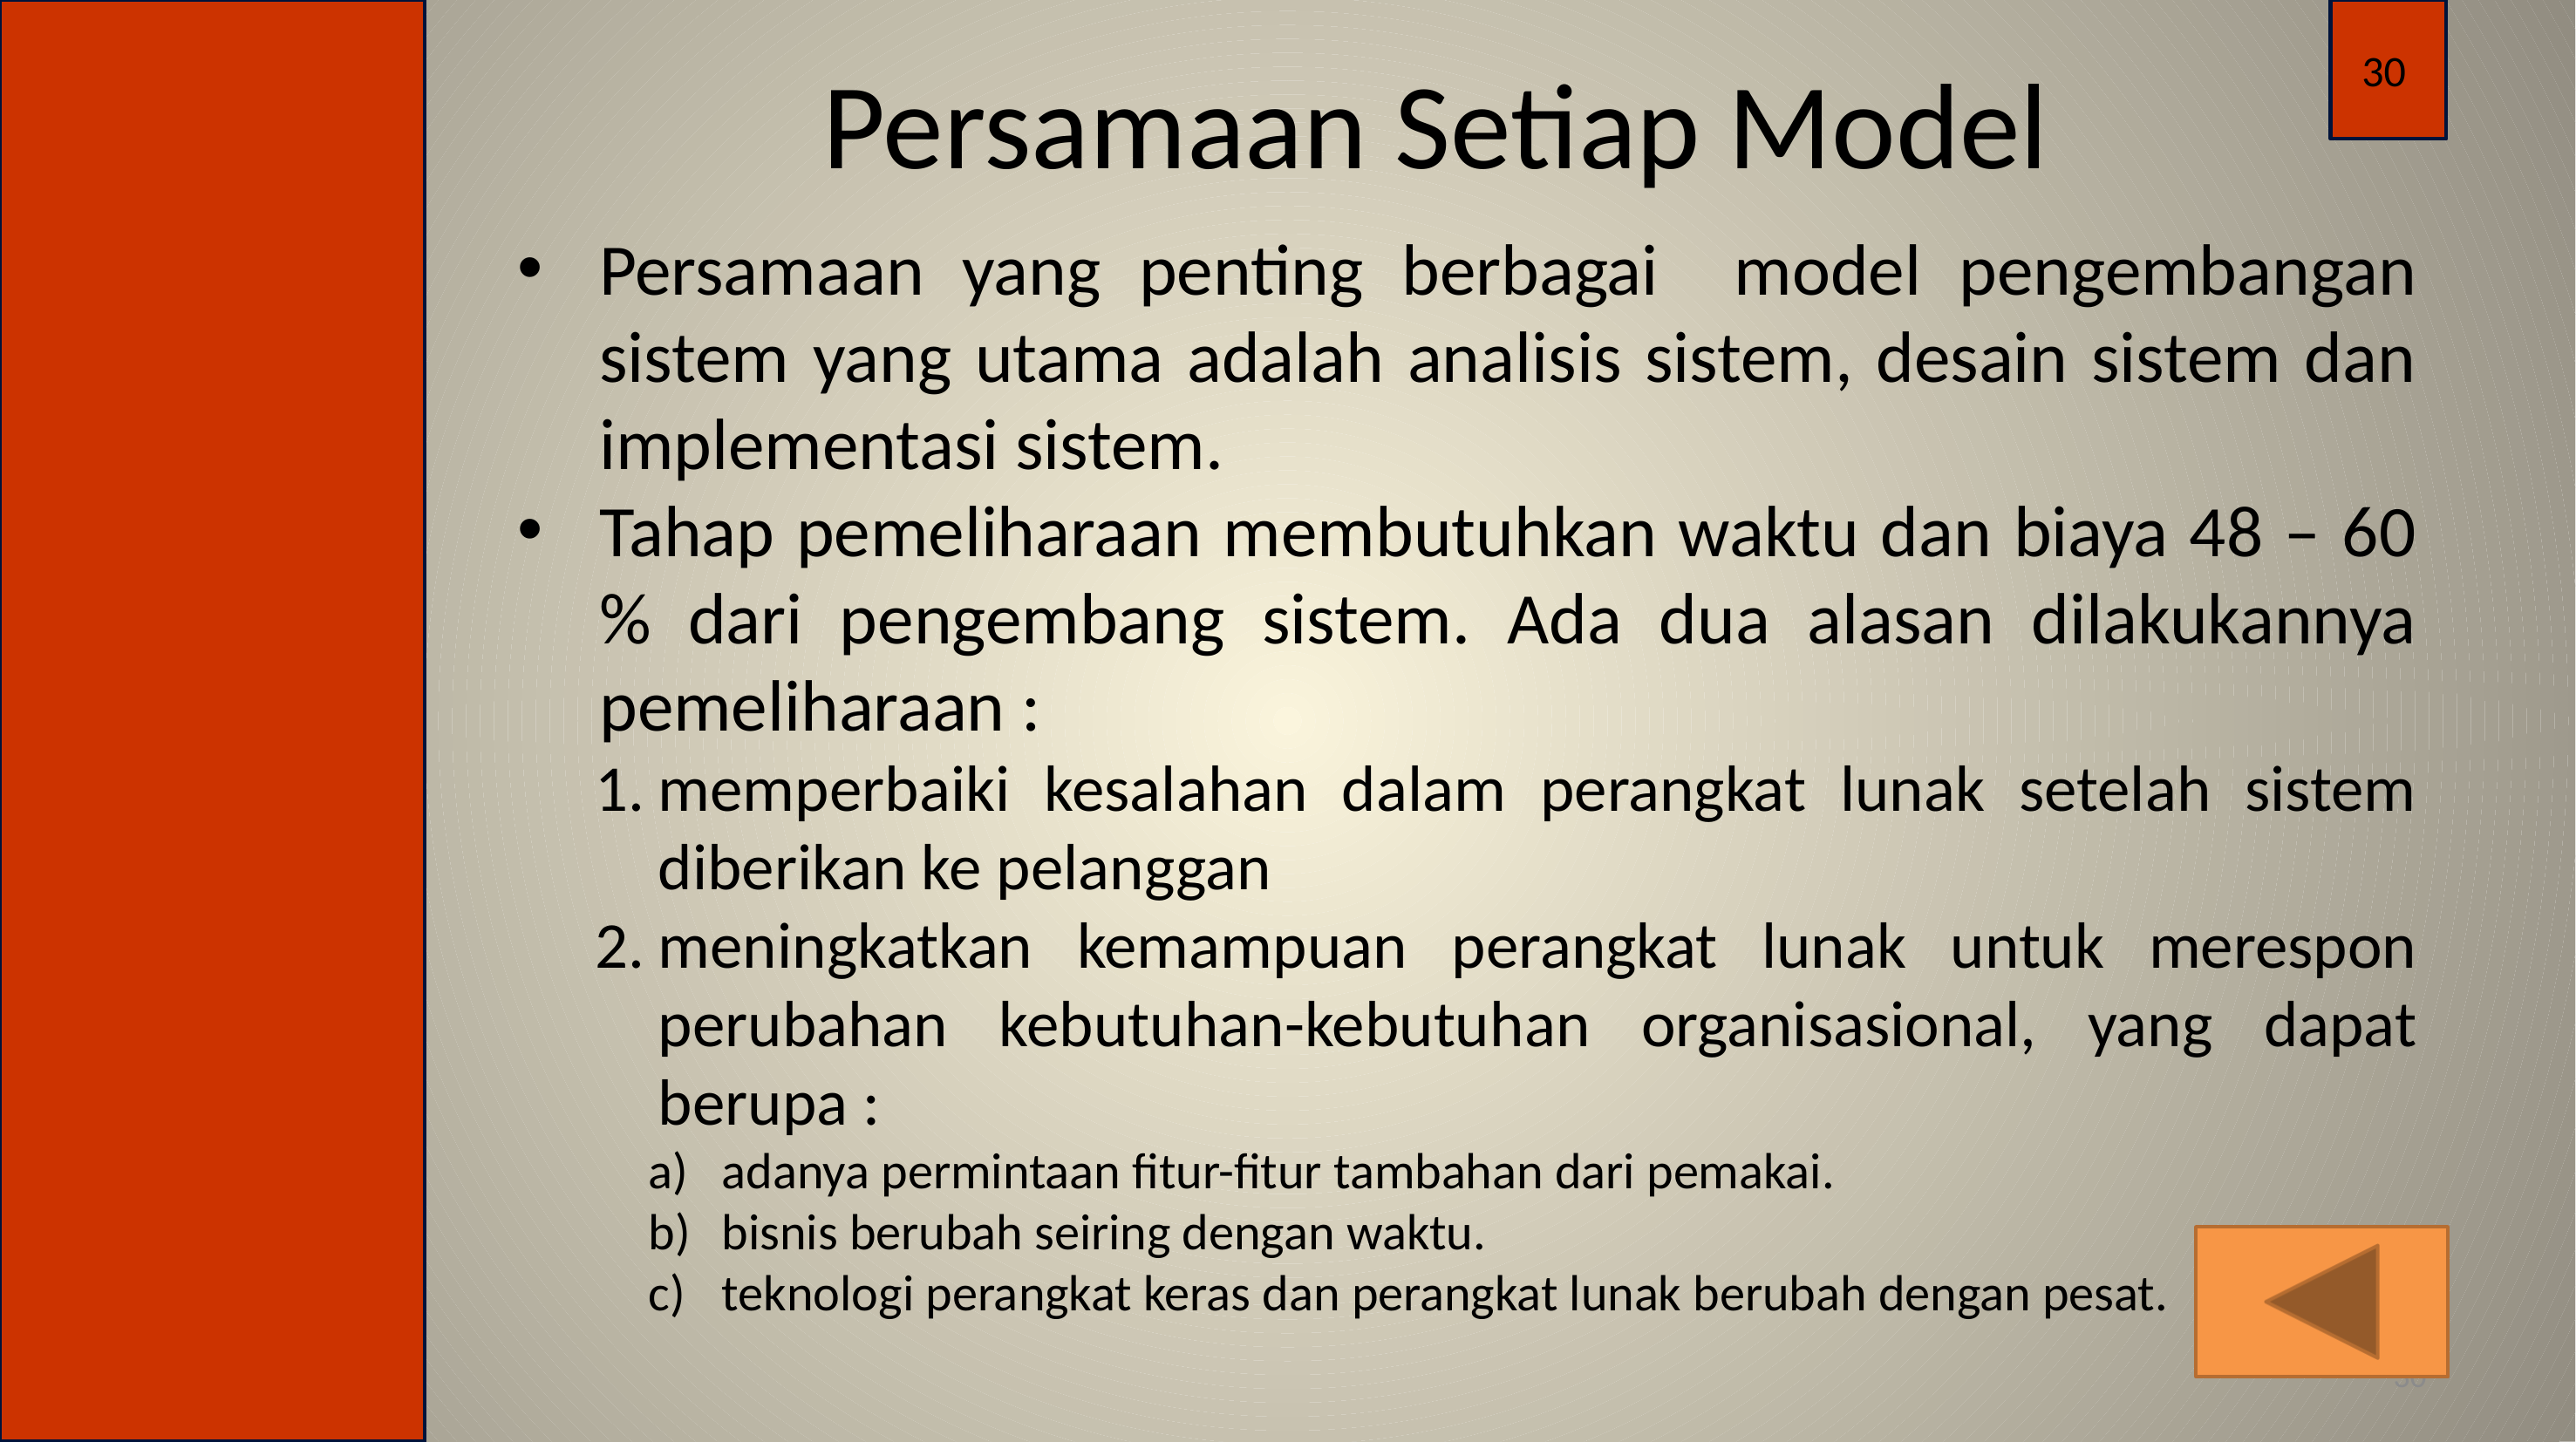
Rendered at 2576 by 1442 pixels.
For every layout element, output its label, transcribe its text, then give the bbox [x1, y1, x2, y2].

picture [2193, 1225, 2450, 1378]
slide_number 30 [1845, 1336, 2447, 1413]
text_box Persamaan yang penting berbagai model pengembangan sistem yang utama adalah analisis sistem, desain sistem dan implementasi sistem. Tahap pemeliharaan membutuhkan waktu dan biaya 48 – 60 % dari pengembang sistem. Ada dua alasan dilakukannya pemeliharaan : memperbaiki kesalahan dalam perangkat lunak setelah sistem diberikan ke pelanggan meningkatkan kemampuan perangkat lunak untuk merespon perubahan kebutuhan-kebutuhan organisasional, yang dapat berupa : adanya permintaan fitur-fitur tambahan dari pemakai. bisnis berubah seiring dengan waktu. teknologi perangkat keras dan perangkat lunak berubah dengan pesat. [504, 216, 2431, 1328]
text_box 30 [2338, 31, 2426, 108]
title Persamaan Setiap Model [426, 0, 2447, 241]
text_box [2328, 0, 2448, 140]
text_box [0, 0, 426, 1442]
